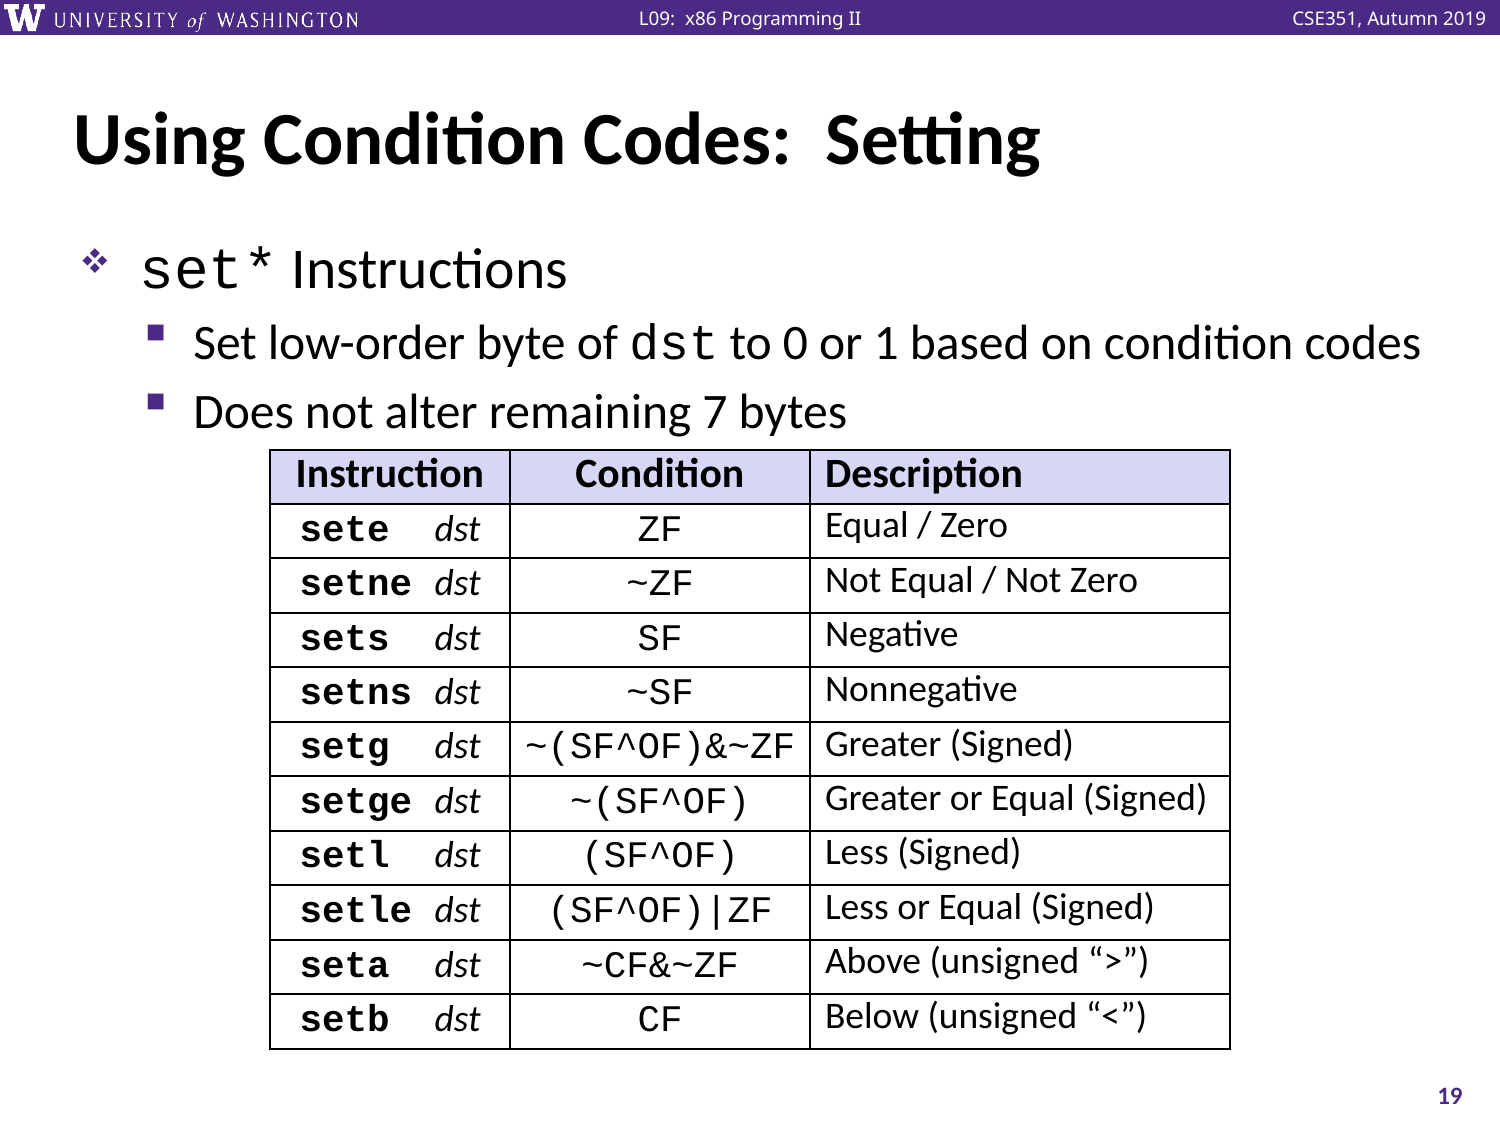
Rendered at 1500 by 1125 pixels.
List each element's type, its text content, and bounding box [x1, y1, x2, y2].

table_cell Below (unsigned “<”) [811, 995, 1229, 1048]
table_cell ~(SF^OF)&~ZF [511, 723, 809, 775]
table_cell setl dst [271, 832, 509, 884]
table_cell seta dst [271, 941, 509, 993]
table_cell ~CF&~ZF [511, 941, 809, 993]
table_cell sete dst [271, 505, 509, 557]
list set* Instructions Set low-order byte of dst to 0 or 1 based on condition codes Does not alter remaining 7 bytes [64, 223, 1438, 449]
table_cell Less (Signed) [811, 832, 1229, 884]
table_cell (SF^OF) [511, 832, 809, 884]
table_cell (SF^OF)|ZF [511, 886, 809, 939]
table_cell setb dst [271, 995, 509, 1048]
table_cell Greater or Equal (Signed) [811, 777, 1229, 830]
table_cell ~ZF [511, 559, 809, 612]
table_cell ~(SF^OF) [511, 777, 809, 830]
table_header Condition [511, 451, 809, 503]
table_cell Less or Equal (Signed) [811, 886, 1229, 939]
table_cell setns dst [271, 668, 509, 721]
table_header Instruction [271, 451, 509, 503]
table_cell ~SF [511, 668, 809, 721]
table_cell setne dst [271, 559, 509, 612]
table_cell setge dst [271, 777, 509, 830]
table_cell Nonnegative [811, 668, 1229, 721]
table_cell Equal / Zero [811, 505, 1229, 557]
table_cell Not Equal / Not Zero [811, 559, 1229, 612]
title Using Condition Codes: Setting [58, 75, 1438, 197]
table_cell Negative [811, 614, 1229, 666]
table_cell CF [511, 995, 809, 1048]
text_box [0, 0, 1500, 75]
table_header Description [811, 451, 1229, 503]
table_cell ZF [511, 505, 809, 557]
table_cell sets dst [271, 614, 509, 666]
table_cell setg dst [271, 723, 509, 775]
table_cell setle dst [271, 886, 509, 939]
slide_number 19 [1400, 1065, 1500, 1125]
table_cell SF [511, 614, 809, 666]
table_cell Above (unsigned “>”) [811, 941, 1229, 993]
table_cell Greater (Signed) [811, 723, 1229, 775]
